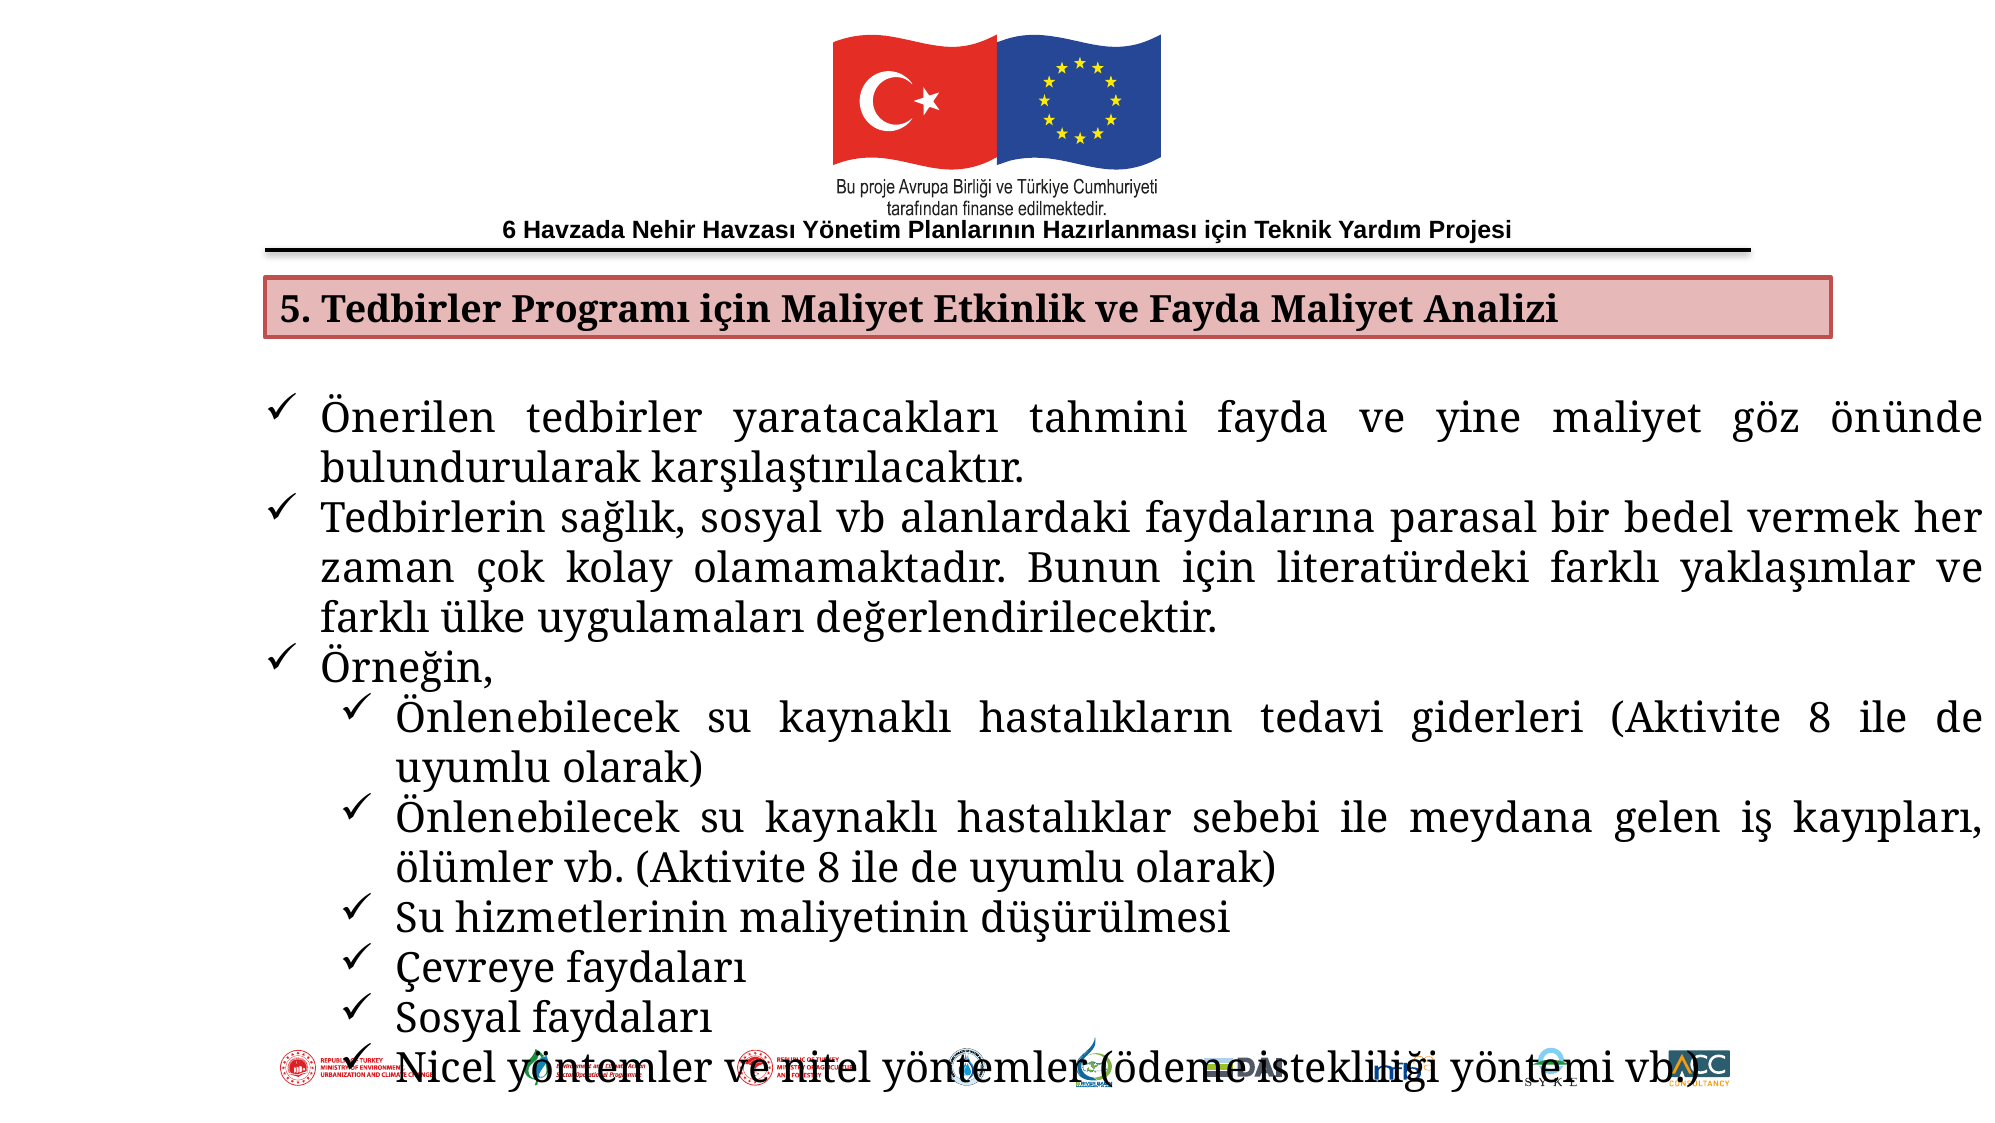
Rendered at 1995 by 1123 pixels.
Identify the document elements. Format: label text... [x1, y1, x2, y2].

picture [825, 21, 1169, 223]
text_box Önerilen tedbirler yaratacakları tahmini fayda ve yine maliyet göz önünde bulundurularak karşılaştırılacaktır. Tedbirlerin sağlık, sosyal vb alanlardaki faydalarına parasal bir bedel vermek her zaman çok kolay olamamaktadır. Bunun için literatürdeki farklı yaklaşımlar ve farklı ülke uygulamaları değerlendirilecektir. Örneğin, Önlenebilecek su kaynaklı hastalıkların tedavi giderleri (Aktivite 8 ile de uyumlu olarak) Önlenebilecek su kaynaklı hastalıklar sebebi ile meydana gelen iş kayıpları, ölümler vb. (Aktivite 8 ile de uyumlu olarak) Su hizmetlerinin maliyetinin düşürülmesi Çevreye faydaları Sosyal faydaları Nicel yöntemler ve nitel yöntemler (ödeme istekliliği yöntemi vb.) [249, 338, 1995, 1123]
text_box 6 Havzada Nehir Havzası Yönetim Planlarının Hazırlanması için Teknik Yardım Projesi [229, 206, 1787, 252]
picture [264, 1033, 1752, 1103]
text_box 5. Tedbirler Programı için Maliyet Etkinlik ve Fayda Maliyet Analizi [263, 275, 1833, 338]
